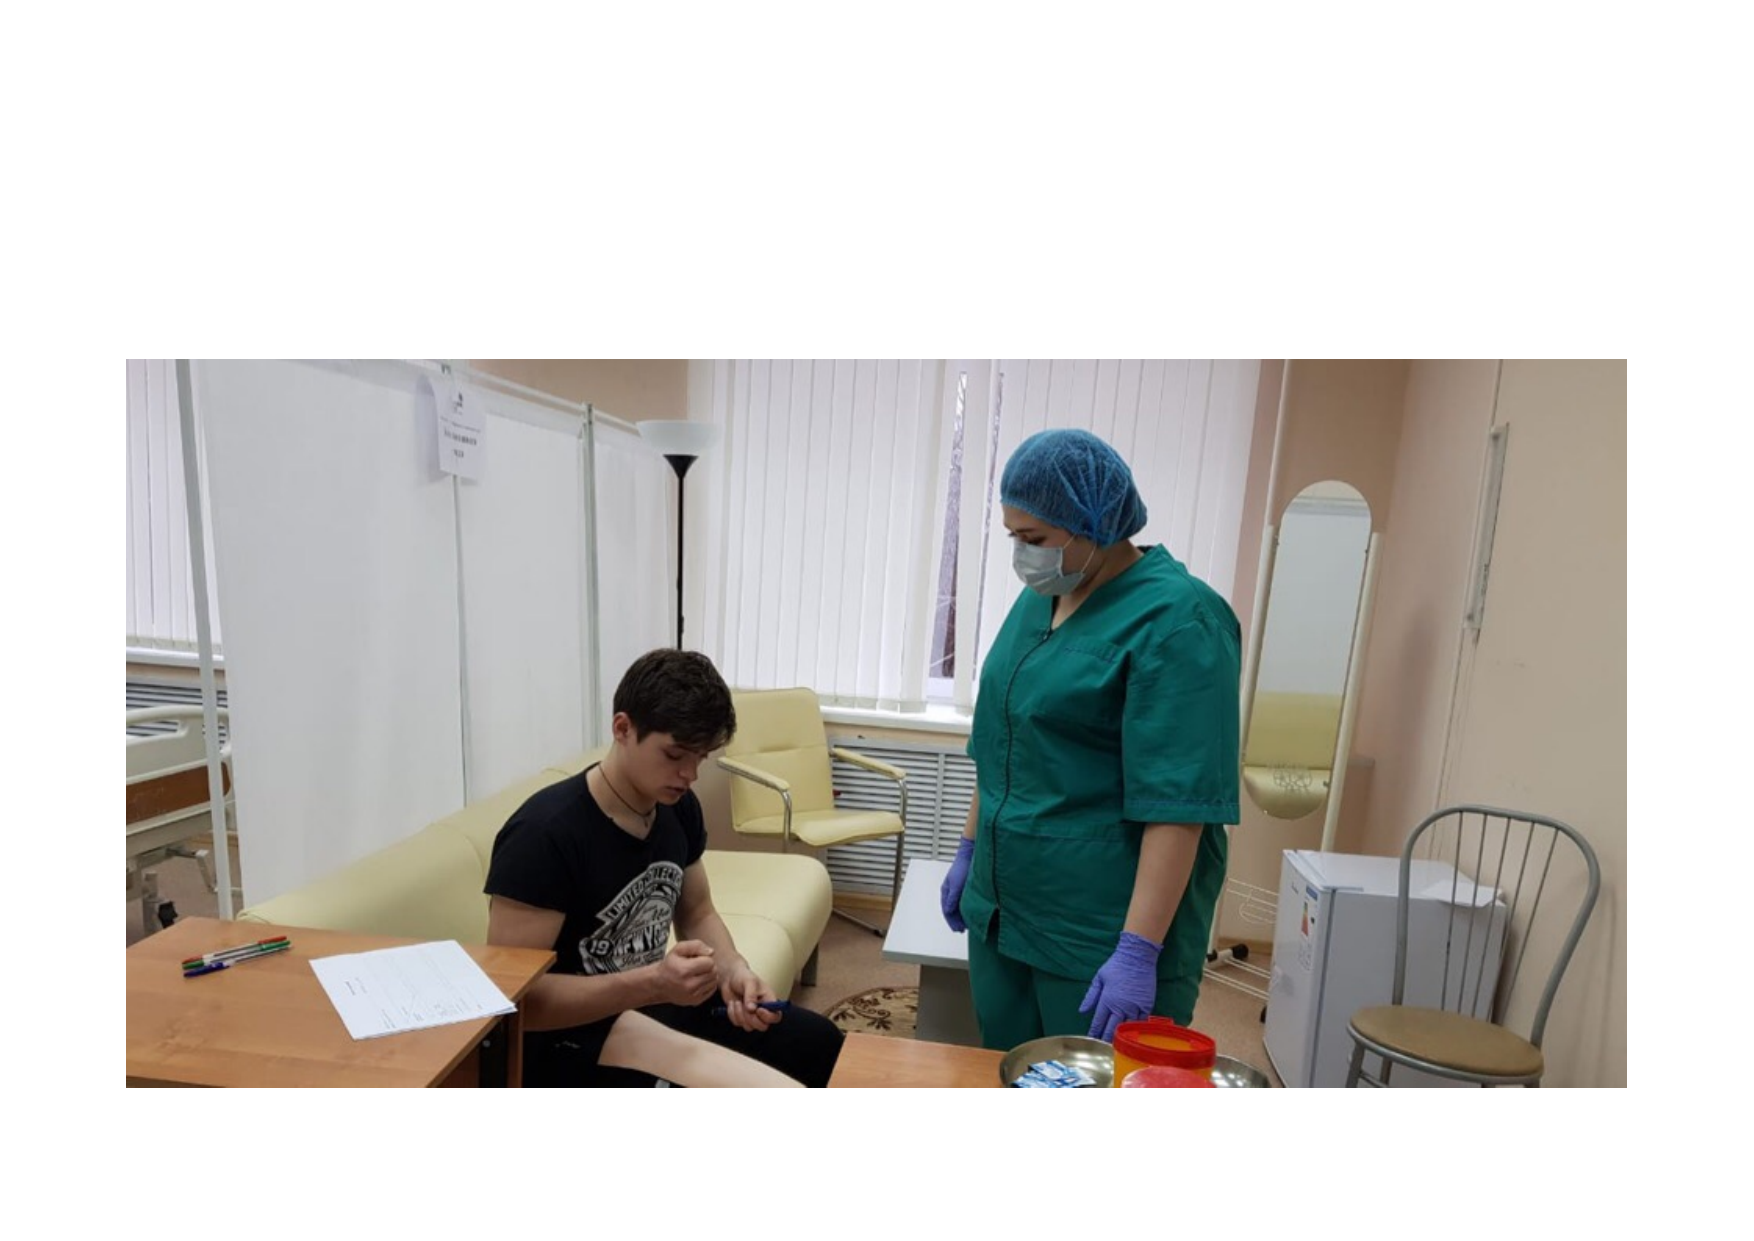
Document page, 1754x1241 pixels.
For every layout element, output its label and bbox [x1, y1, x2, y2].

list [126, 359, 1627, 1088]
